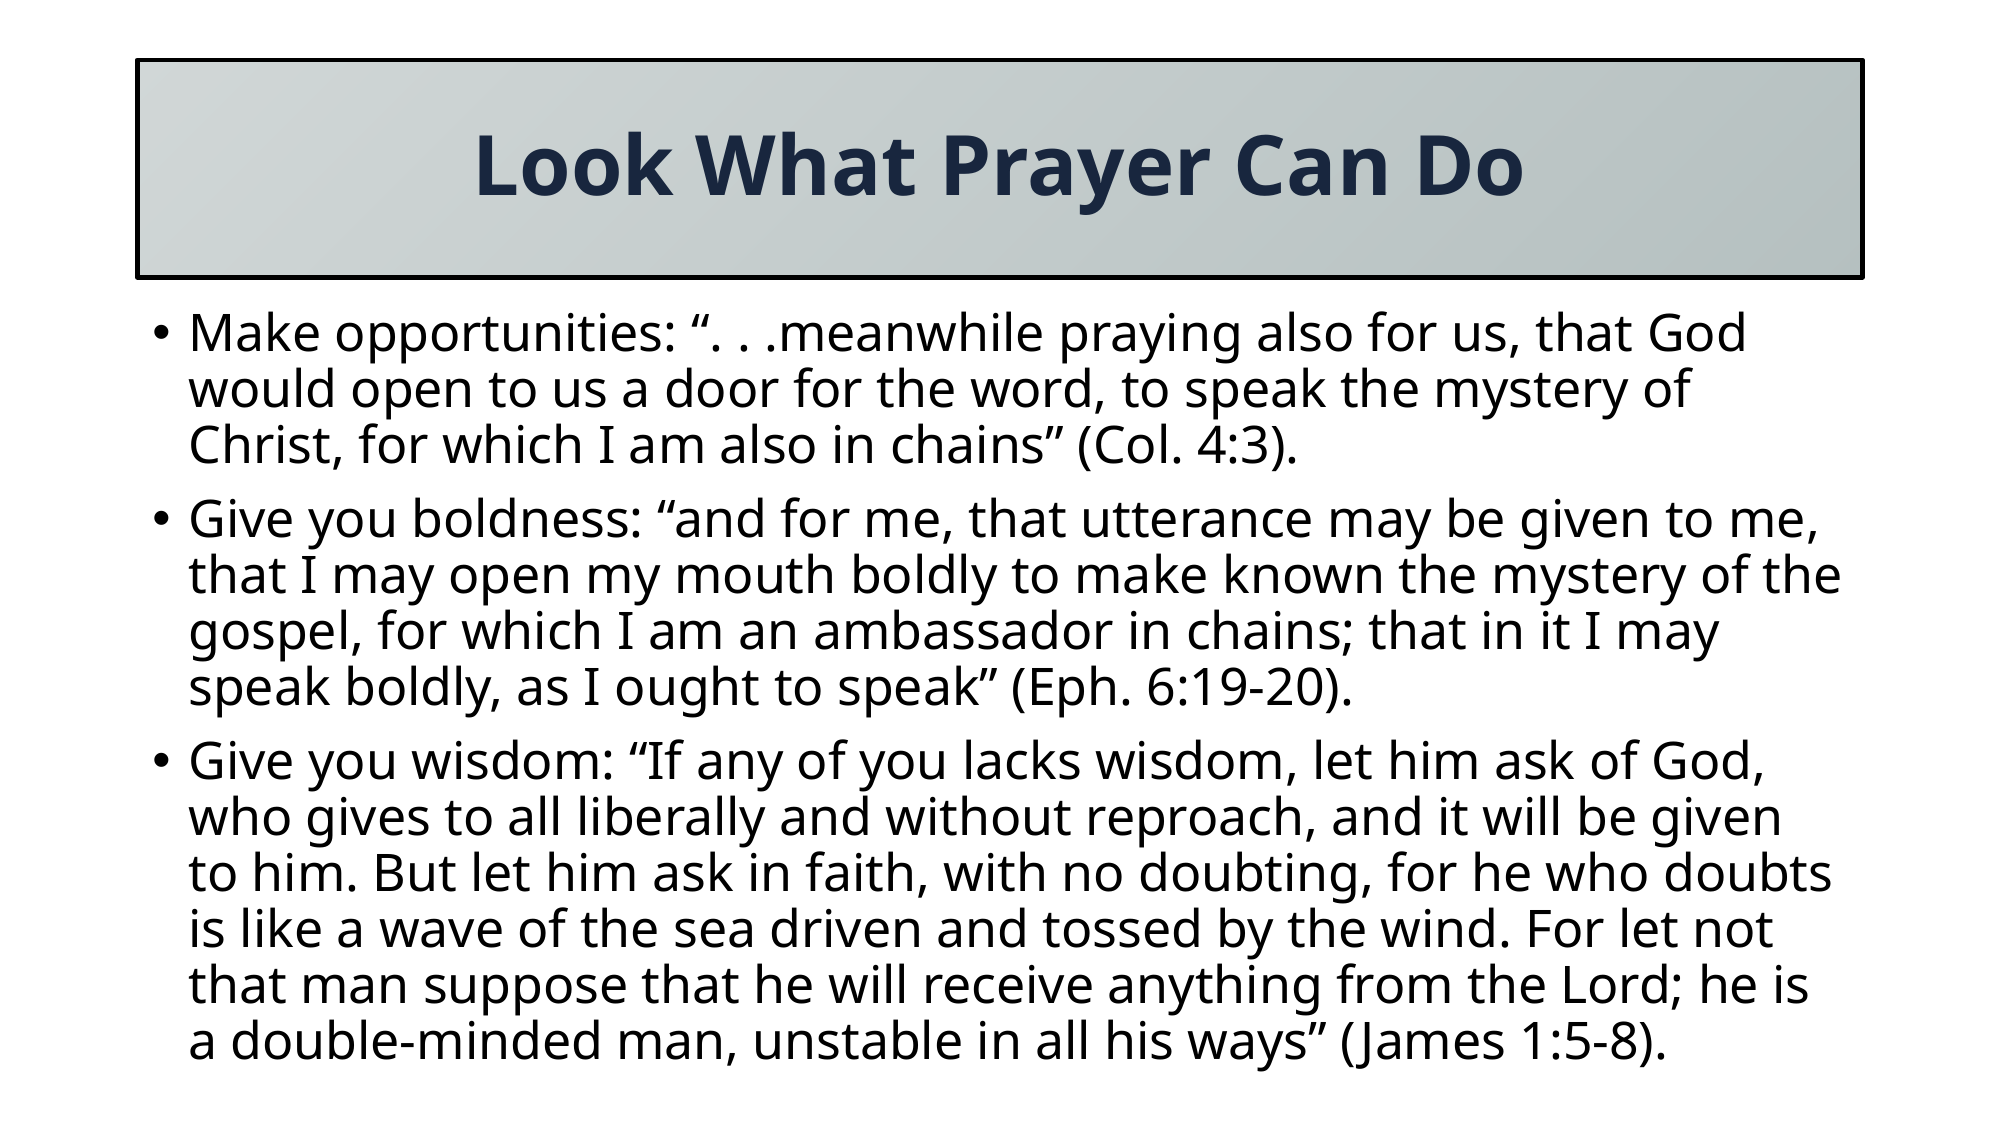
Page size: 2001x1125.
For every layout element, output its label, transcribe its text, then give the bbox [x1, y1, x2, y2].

title Look What Prayer Can Do [135, 58, 1865, 280]
list Make opportunities: “. . .meanwhile praying also for us, that God would open to us a door for the word, to speak the mystery of Christ, for which I am also in chains” (Col. 4:3). Give you boldness: “and for me, that utterance may be given to me, that I may open my mouth boldly to make known the mystery of the gospel, for which I am an ambassador in chains; that in it I may speak boldly, as I ought to speak” (Eph. 6:19-20). Give you wisdom: “If any of you lacks wisdom, let him ask of God, who gives to all liberally and without reproach, and it will be given to him. But let him ask in faith, with no doubting, for he who doubts is like a wave of the sea driven and tossed by the wind. For let not that man suppose that he will receive anything from the Lord; he is a double-minded man, unstable in all his ways” (James 1:5-8). [137, 299, 1863, 1091]
